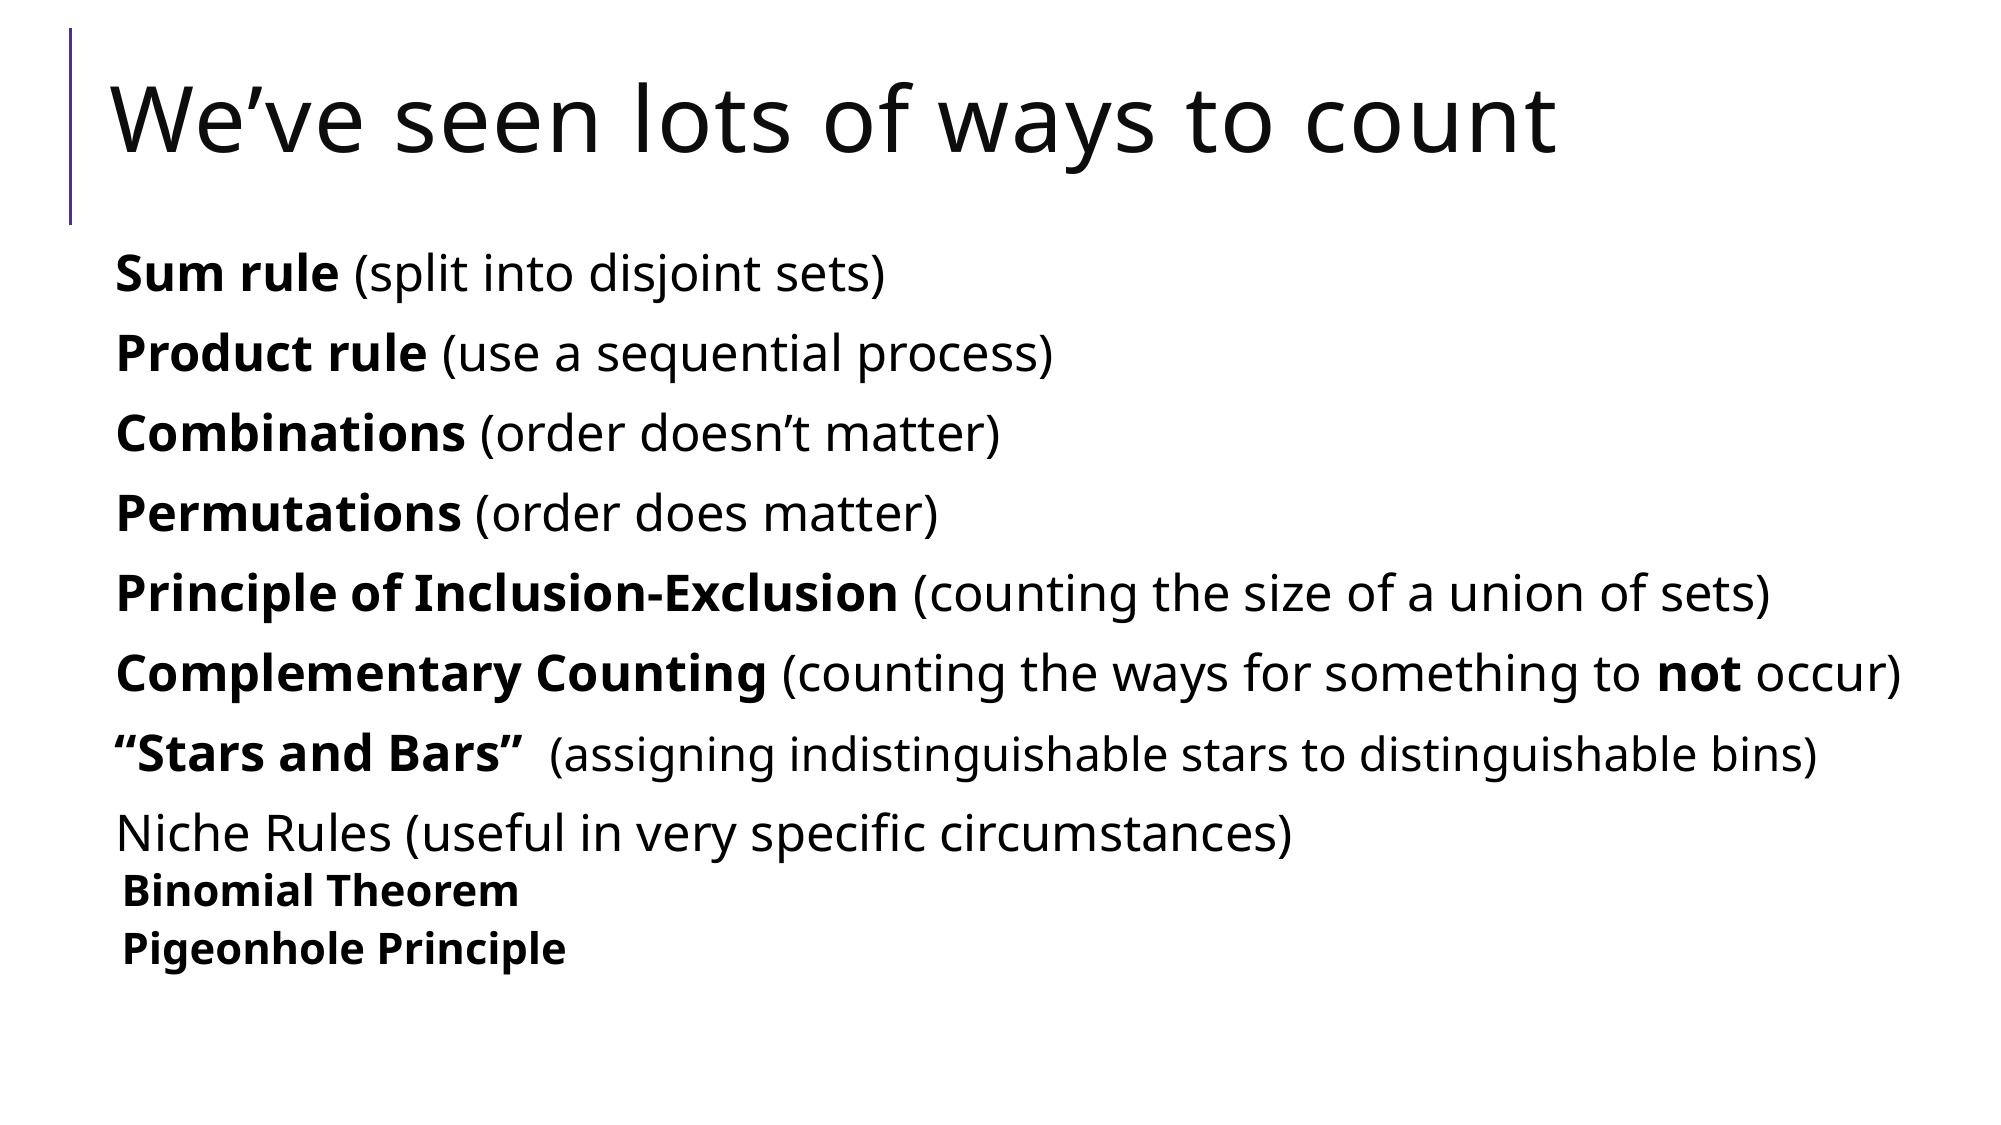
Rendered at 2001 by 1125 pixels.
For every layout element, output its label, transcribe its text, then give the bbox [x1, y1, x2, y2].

title We’ve seen lots of ways to count [94, 43, 1930, 210]
